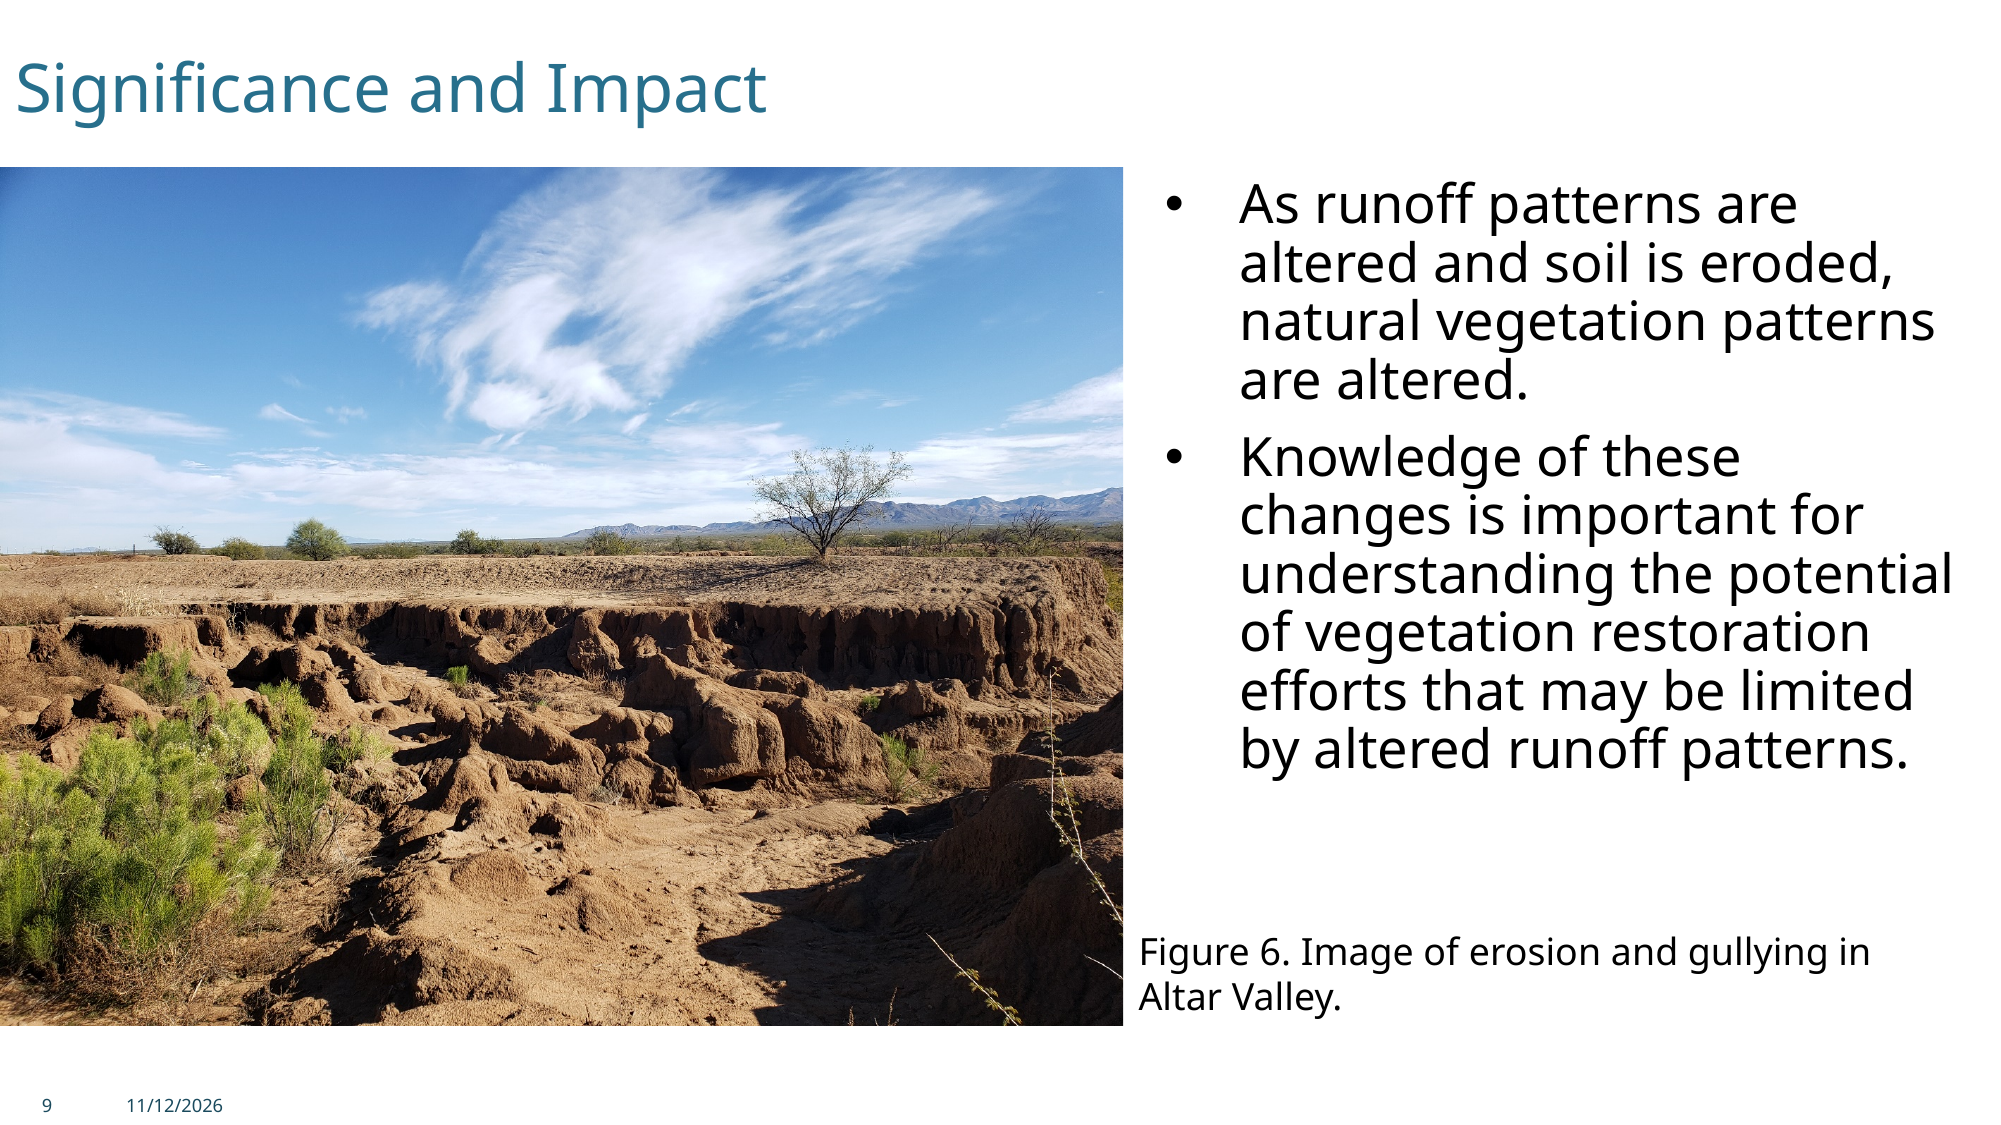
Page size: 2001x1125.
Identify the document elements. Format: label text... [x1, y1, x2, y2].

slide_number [74, 1087, 239, 1125]
slide_number 9 [0, 1087, 68, 1125]
title Significance and Impact [0, 17, 799, 134]
list As runoff patterns are altered and soil is eroded, natural vegetation patterns are altered. Knowledge of these changes is important for understanding the potential of vegetation restoration efforts that may be limited by altered runoff patterns. [1149, 169, 1983, 748]
picture [0, 167, 1124, 1027]
text_box Figure 6. Image of erosion and gullying in Altar Valley. [1124, 920, 1922, 1025]
